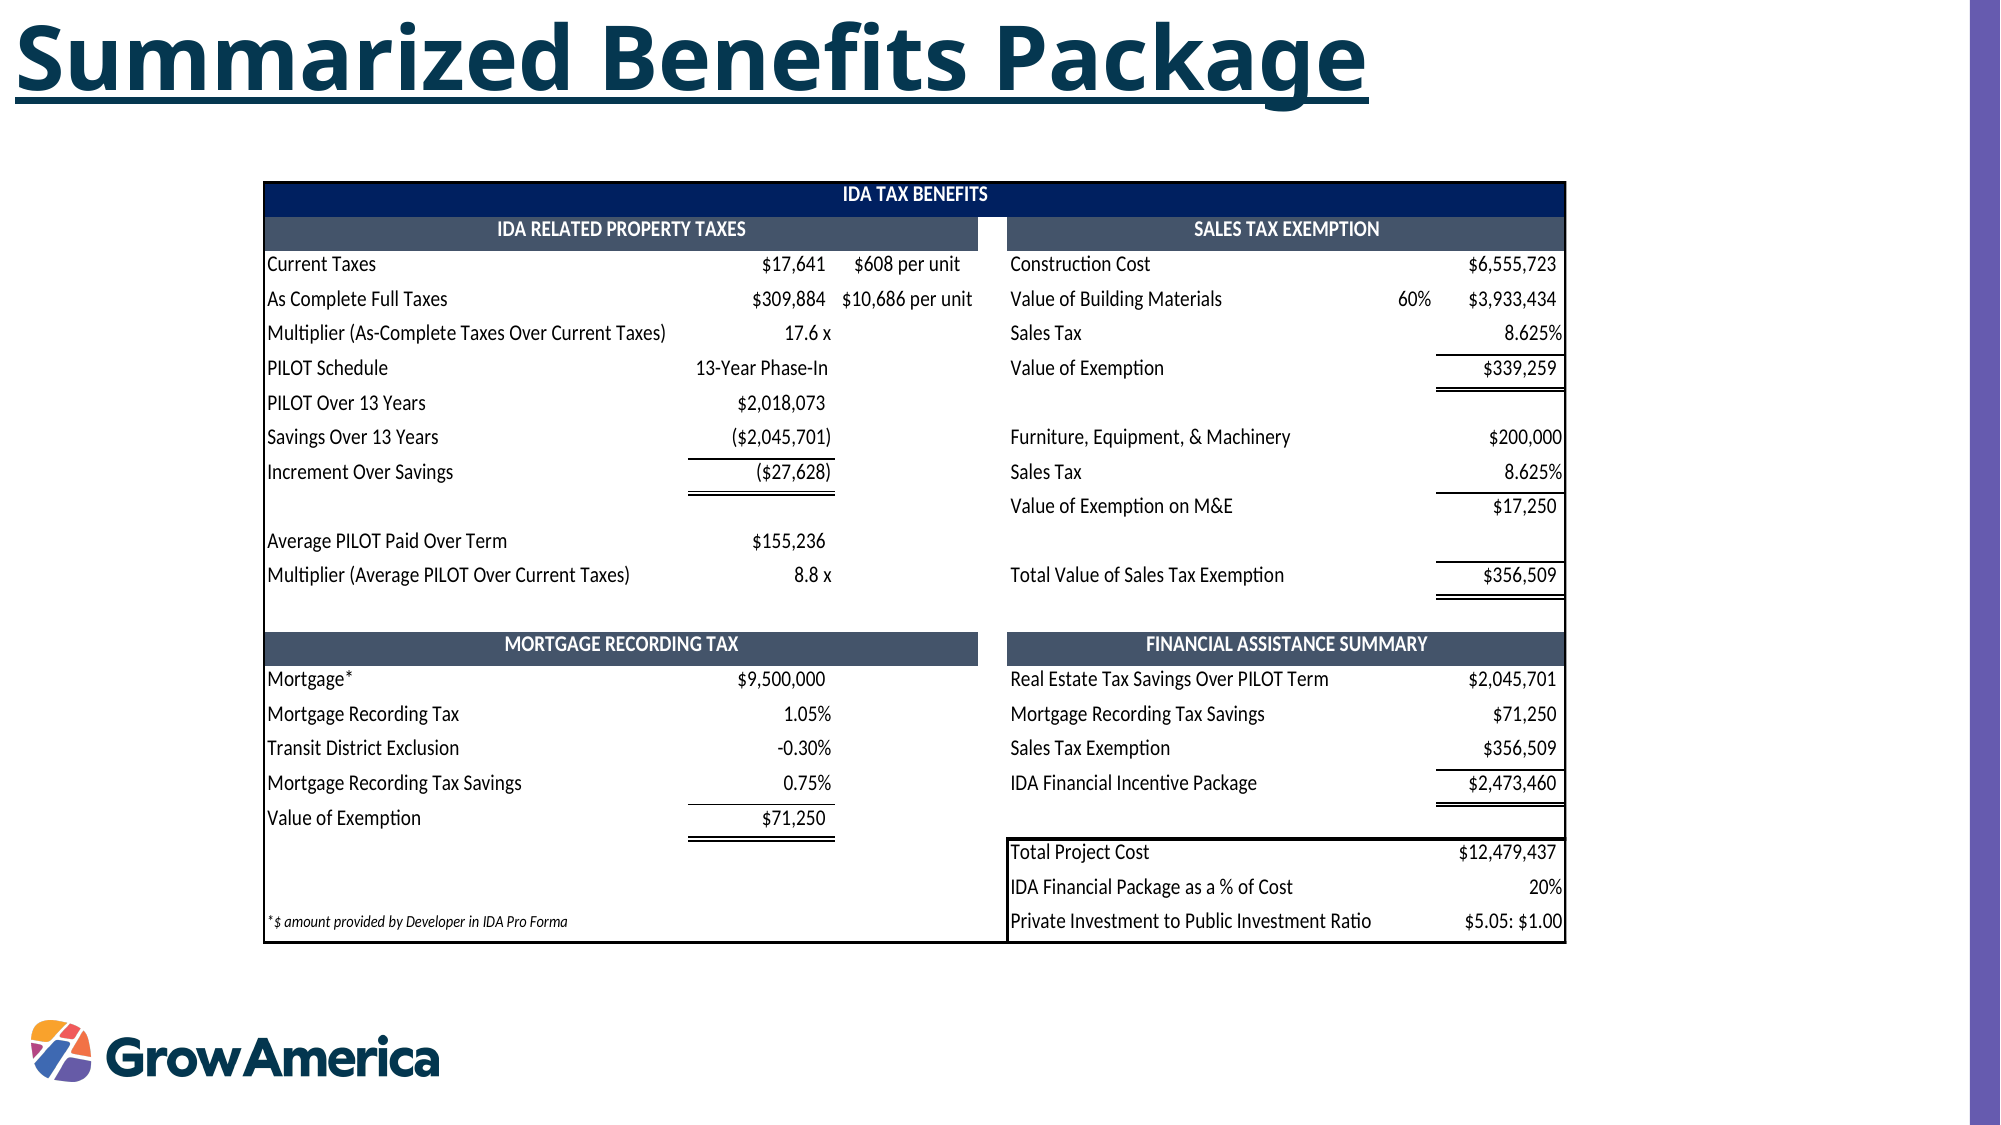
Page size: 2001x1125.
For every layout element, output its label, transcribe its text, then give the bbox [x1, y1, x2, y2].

picture [263, 181, 1567, 944]
title Summarized Benefits Package [0, 4, 1611, 118]
picture [31, 1020, 439, 1082]
text_box [91, 1019, 575, 1121]
